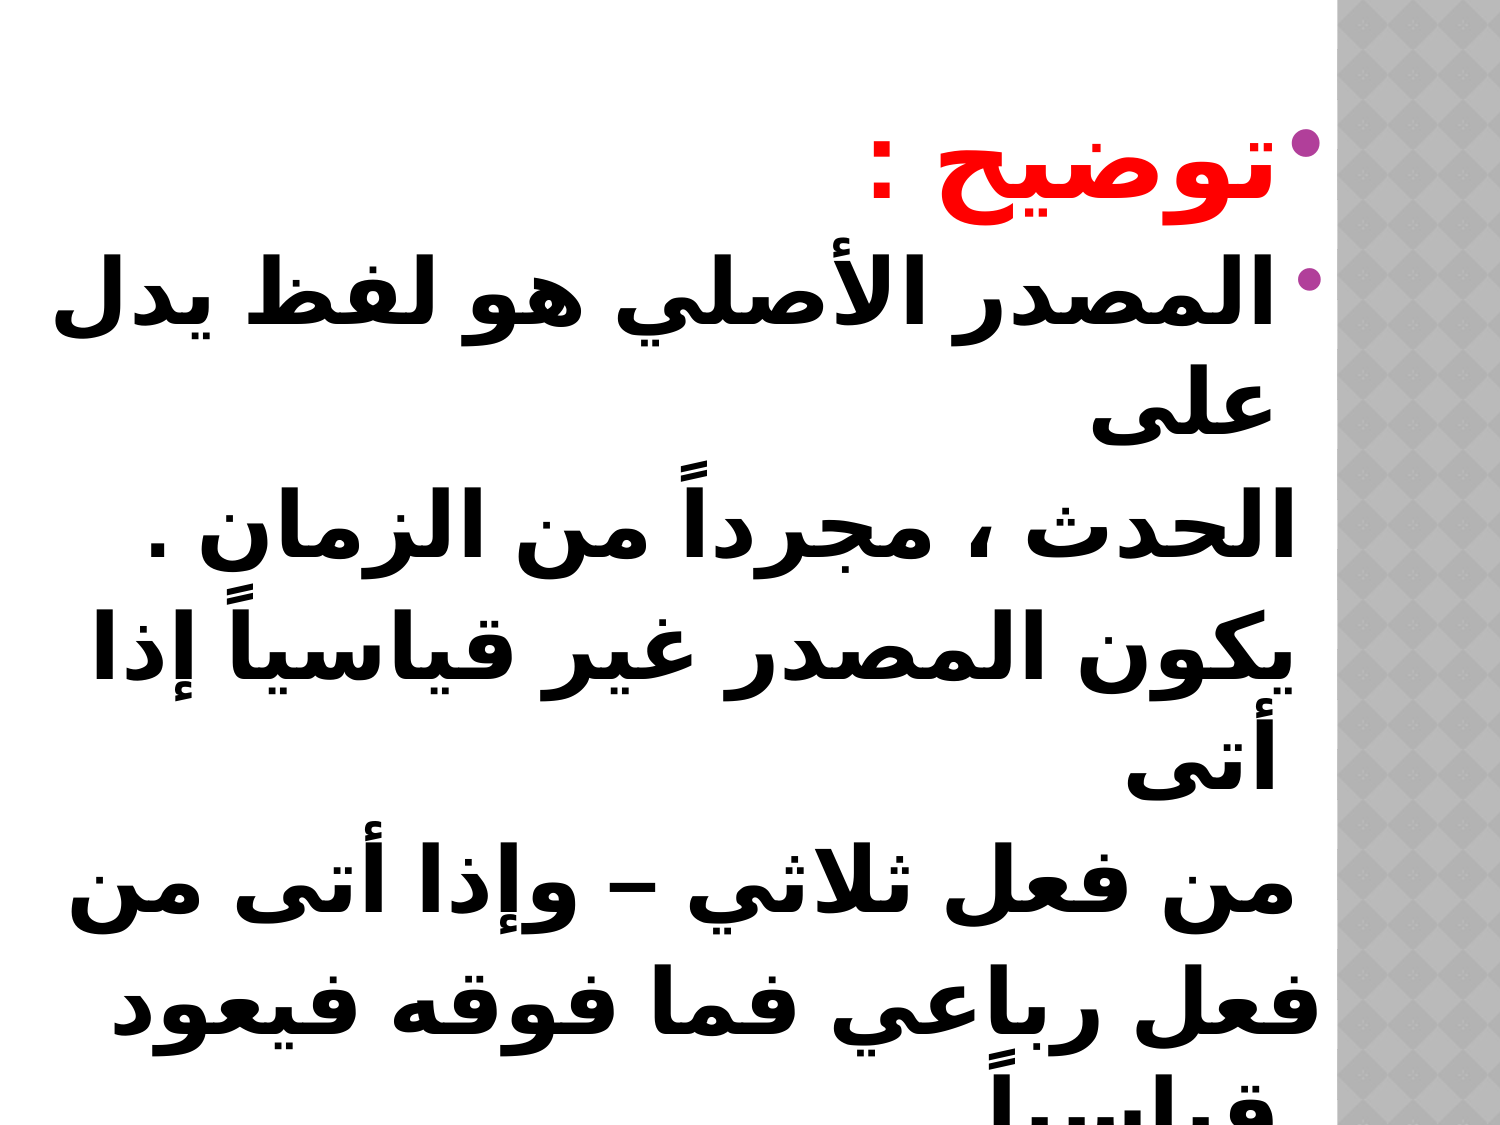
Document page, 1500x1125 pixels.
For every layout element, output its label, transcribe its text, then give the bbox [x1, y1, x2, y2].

list توضيح : المصدر الأصلي هو لفظ يدل على الحدث ، مجرداً من الزمان . يكون المصدر غير قياسياً إذا أتى من فعل ثلاثي – وإذا أتى من فعل رباعي فما فوقه فيعود قياسياً . [29, 78, 1341, 906]
